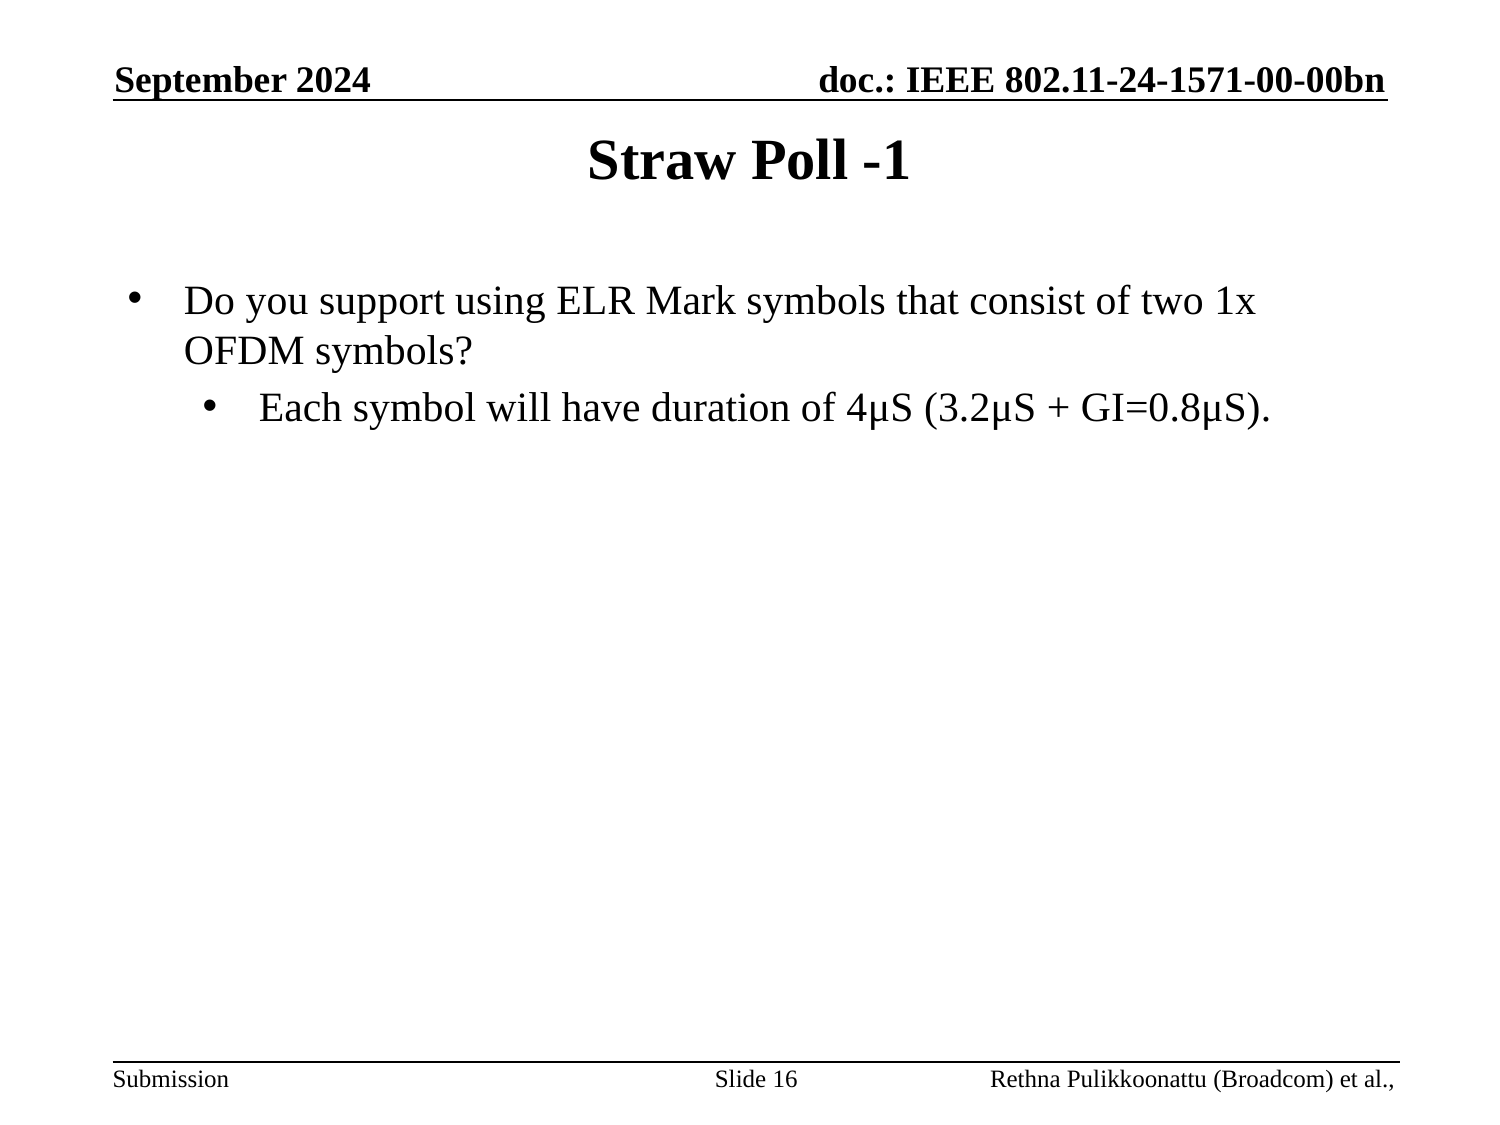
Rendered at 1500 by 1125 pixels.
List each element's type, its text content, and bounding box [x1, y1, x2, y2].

list Do you support using ELR Mark symbols that consist of two 1x OFDM symbols? Each symbol will have duration of 4μS (3.2μS + GI=0.8μS). [112, 212, 1388, 1050]
title Straw Poll -1 [112, 99, 1388, 212]
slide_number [114, 0, 374, 100]
slide_number Slide 16 [712, 1062, 800, 1125]
footer Rethna Pulikkoonattu (Broadcom) et al., [916, 1062, 1402, 1125]
